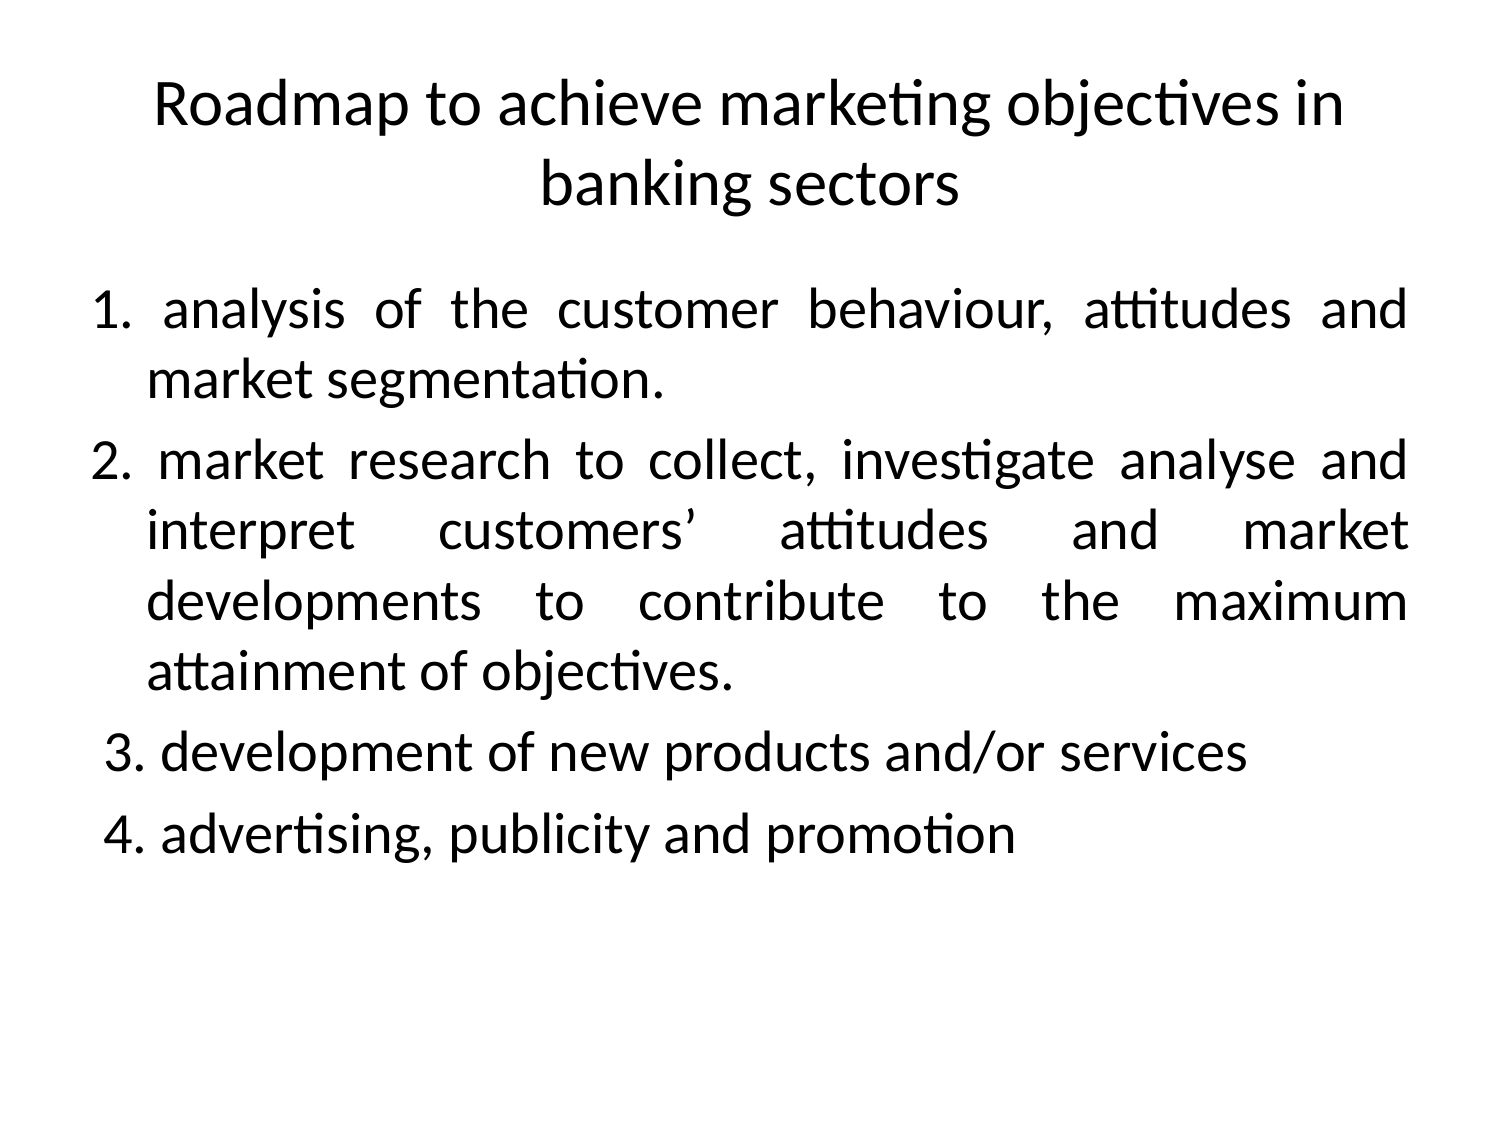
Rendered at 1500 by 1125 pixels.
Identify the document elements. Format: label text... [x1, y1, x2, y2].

title Roadmap to achieve marketing objectives in banking sectors [74, 44, 1426, 233]
list 1. analysis of the customer behaviour, attitudes and market segmentation. 2. market research to collect, investigate analyse and interpret customers’ attitudes and market developments to contribute to the maximum attainment of objectives. 3. development of new products and/or services 4. advertising, publicity and promotion [74, 262, 1426, 1006]
